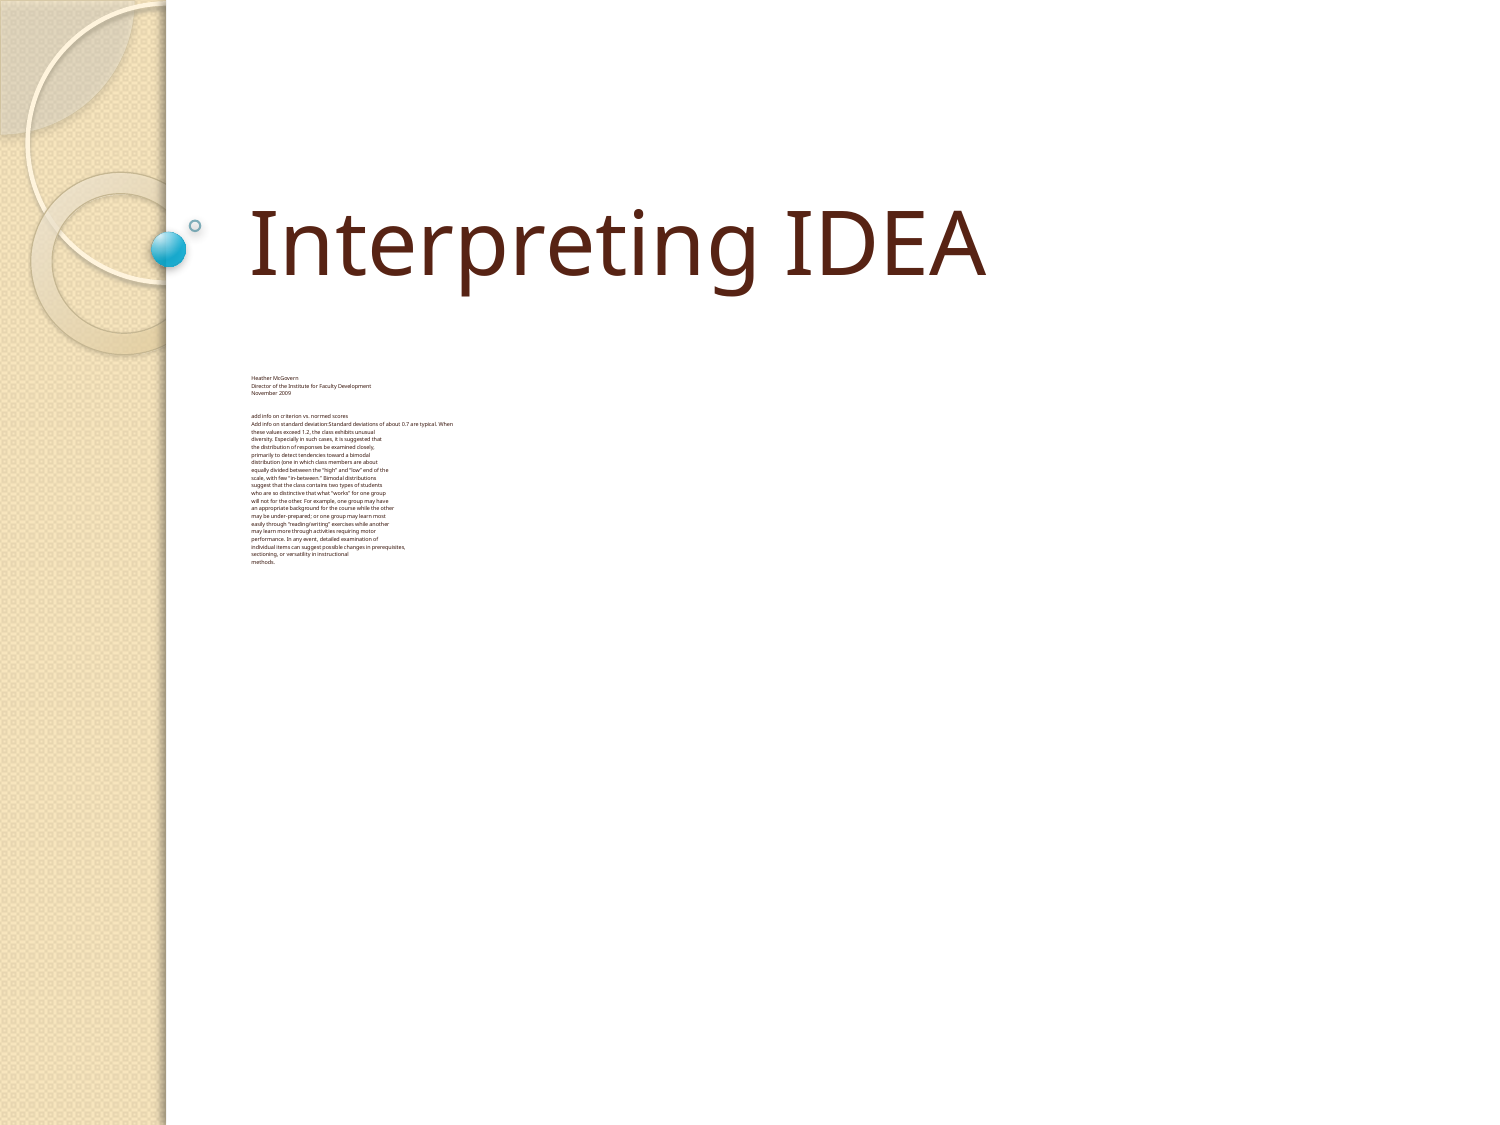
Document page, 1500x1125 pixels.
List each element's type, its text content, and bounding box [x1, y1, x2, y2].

title Interpreting IDEA [234, 59, 1450, 301]
subtitle Heather McGovern Director of the Institute for Faculty Development November 2009 add info on criterion vs. normed scores Add info on standard deviation:Standard deviations of about 0.7 are typical. When these values exceed 1.2, the class exhibits unusual diversity. Especially in such cases, it is suggested that the distribution of responses be examined closely, primarily to detect tendencies toward a bimodal distribution (one in which class members are about equally divided between the “high” and “low” end of the scale, with few “in-between.” Bimodal distributions suggest that the class contains two types of students who are so distinctive that what “works” for one group will not for the other. For example, one group may have an appropriate background for the course while the other may be under-prepared; or one group may learn most easily through “reading/writing” exercises while another may learn more through activities requiring motor performance. In any event, detailed examination of individual items can suggest possible changes in prerequisites, sectioning, or versatility in instructional methods. [234, 375, 1450, 591]
